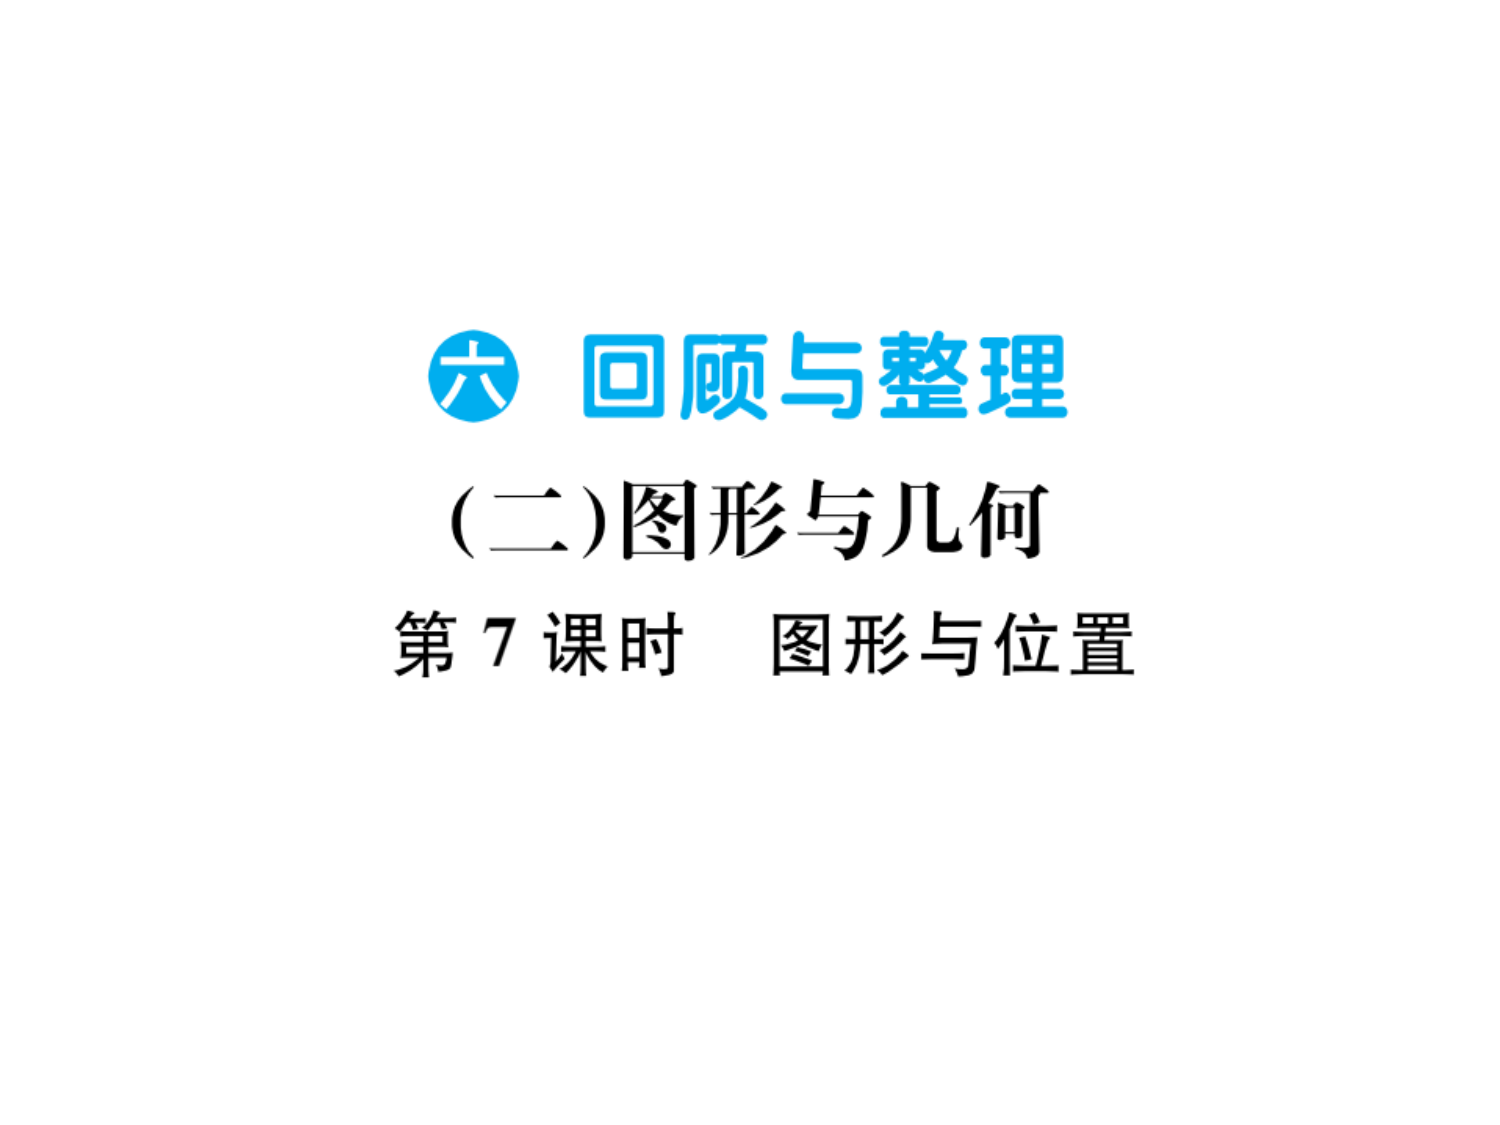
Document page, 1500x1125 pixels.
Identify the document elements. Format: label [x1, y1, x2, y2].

picture [421, 317, 1079, 431]
picture [383, 597, 1139, 687]
picture [444, 477, 1056, 570]
